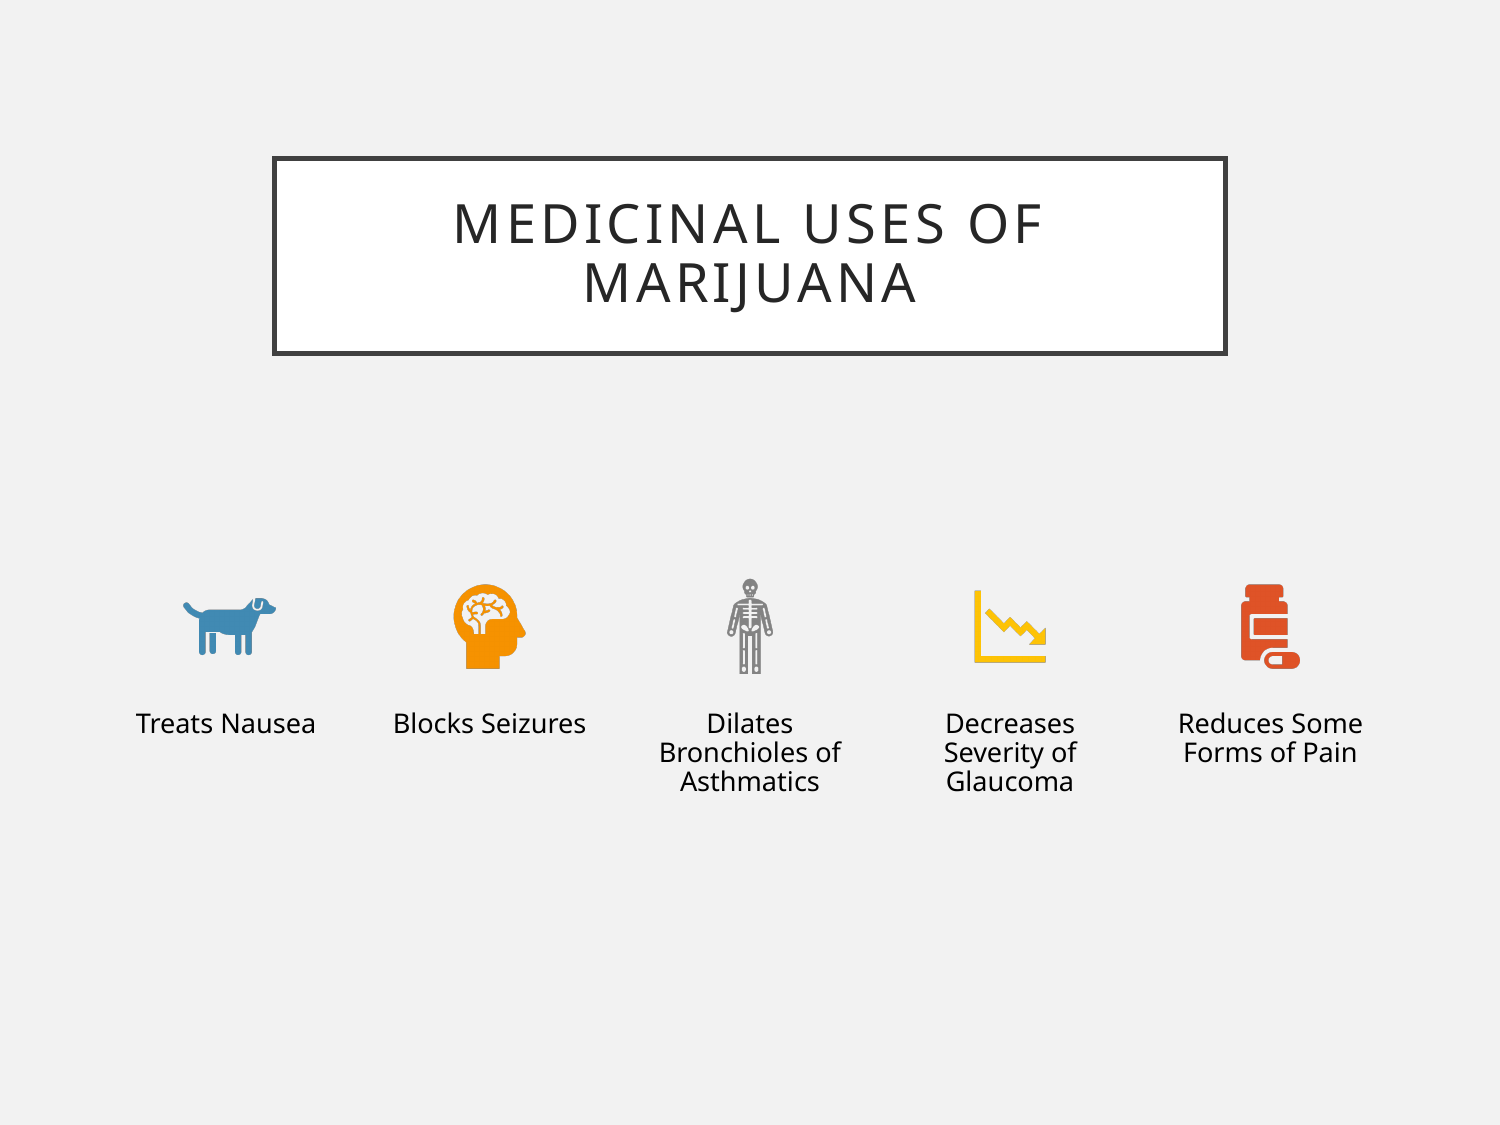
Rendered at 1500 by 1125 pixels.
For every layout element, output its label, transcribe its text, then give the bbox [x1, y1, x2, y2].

title MEDICINAL USES OF MARIJUANA [272, 156, 1228, 356]
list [118, 432, 1382, 943]
